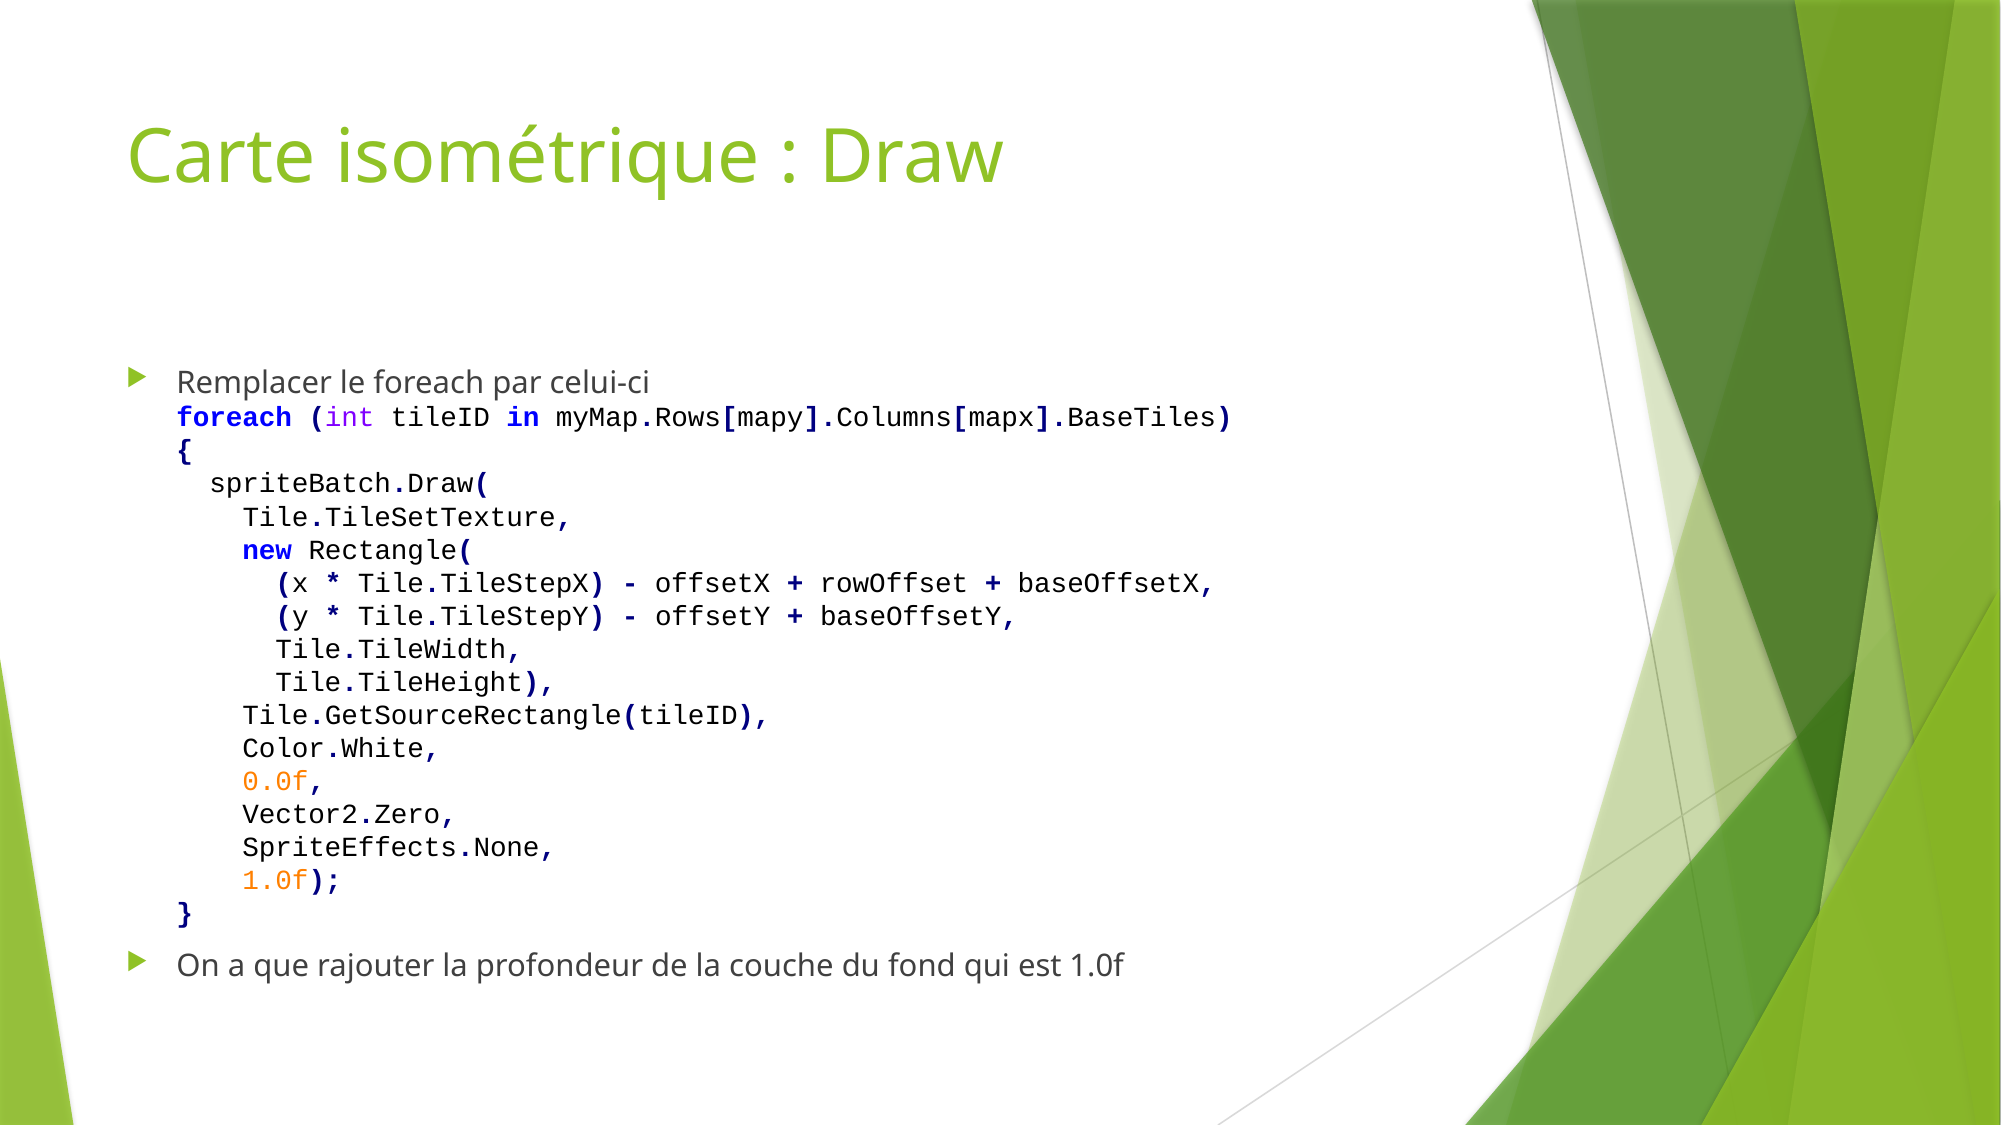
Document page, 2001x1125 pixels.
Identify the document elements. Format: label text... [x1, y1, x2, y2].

list Remplacer le foreach par celui-ci foreach (int tileID in myMap.Rows[mapy].Columns[mapx].BaseTiles) { spriteBatch.Draw( Tile.TileSetTexture, new Rectangle( (x * Tile.TileStepX) - offsetX + rowOffset + baseOffsetX, (y * Tile.TileStepY) - offsetY + baseOffsetY, Tile.TileWidth, Tile.TileHeight), Tile.GetSourceRectangle(tileID), Color.White, 0.0f, Vector2.Zero, SpriteEffects.None, 1.0f); } On a que rajouter la profondeur de la couche du fond qui est 1.0f [111, 354, 1522, 992]
title Carte isométrique : Draw [111, 99, 1522, 317]
